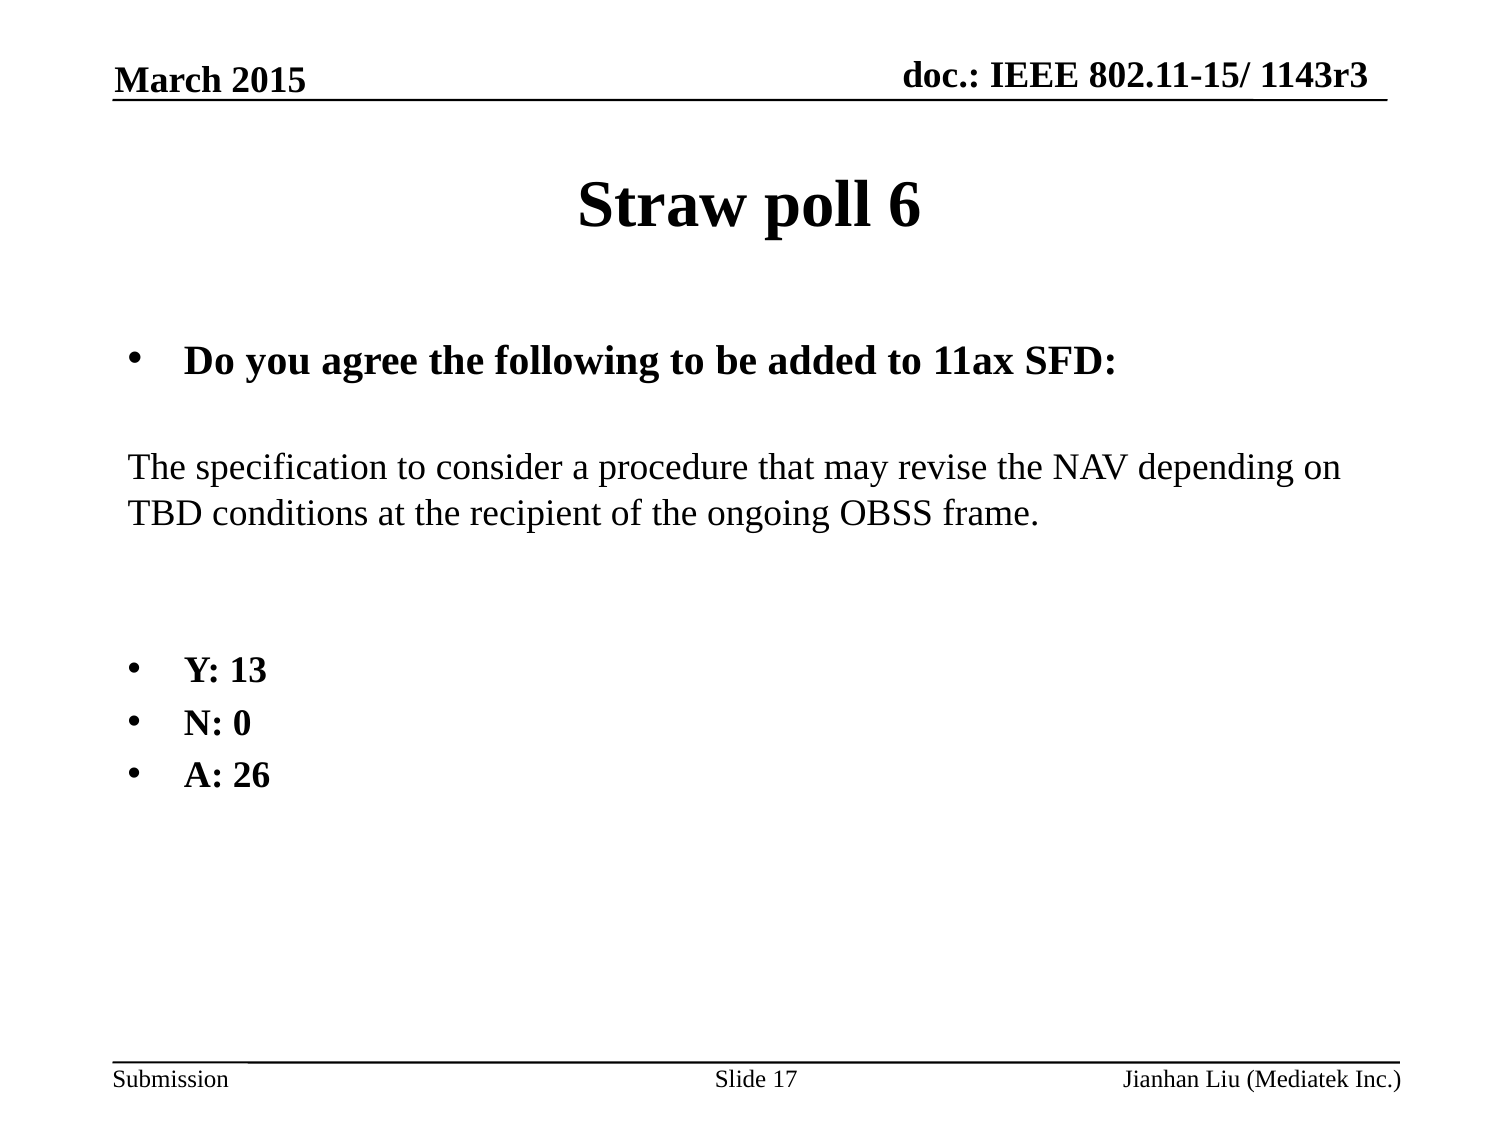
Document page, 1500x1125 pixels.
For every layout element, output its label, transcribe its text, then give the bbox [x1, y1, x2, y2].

list Do you agree the following to be added to 11ax SFD: The specification to consider a procedure that may revise the NAV depending on TBD conditions at the recipient of the ongoing OBSS frame. Y: 13 N: 0 A: 26 [112, 324, 1388, 1000]
title Straw poll 6 [112, 112, 1388, 288]
slide_number Slide 17 [712, 1061, 800, 1093]
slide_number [114, 54, 309, 101]
footer Jianhan Liu (Mediatek Inc.) [1118, 1061, 1402, 1093]
